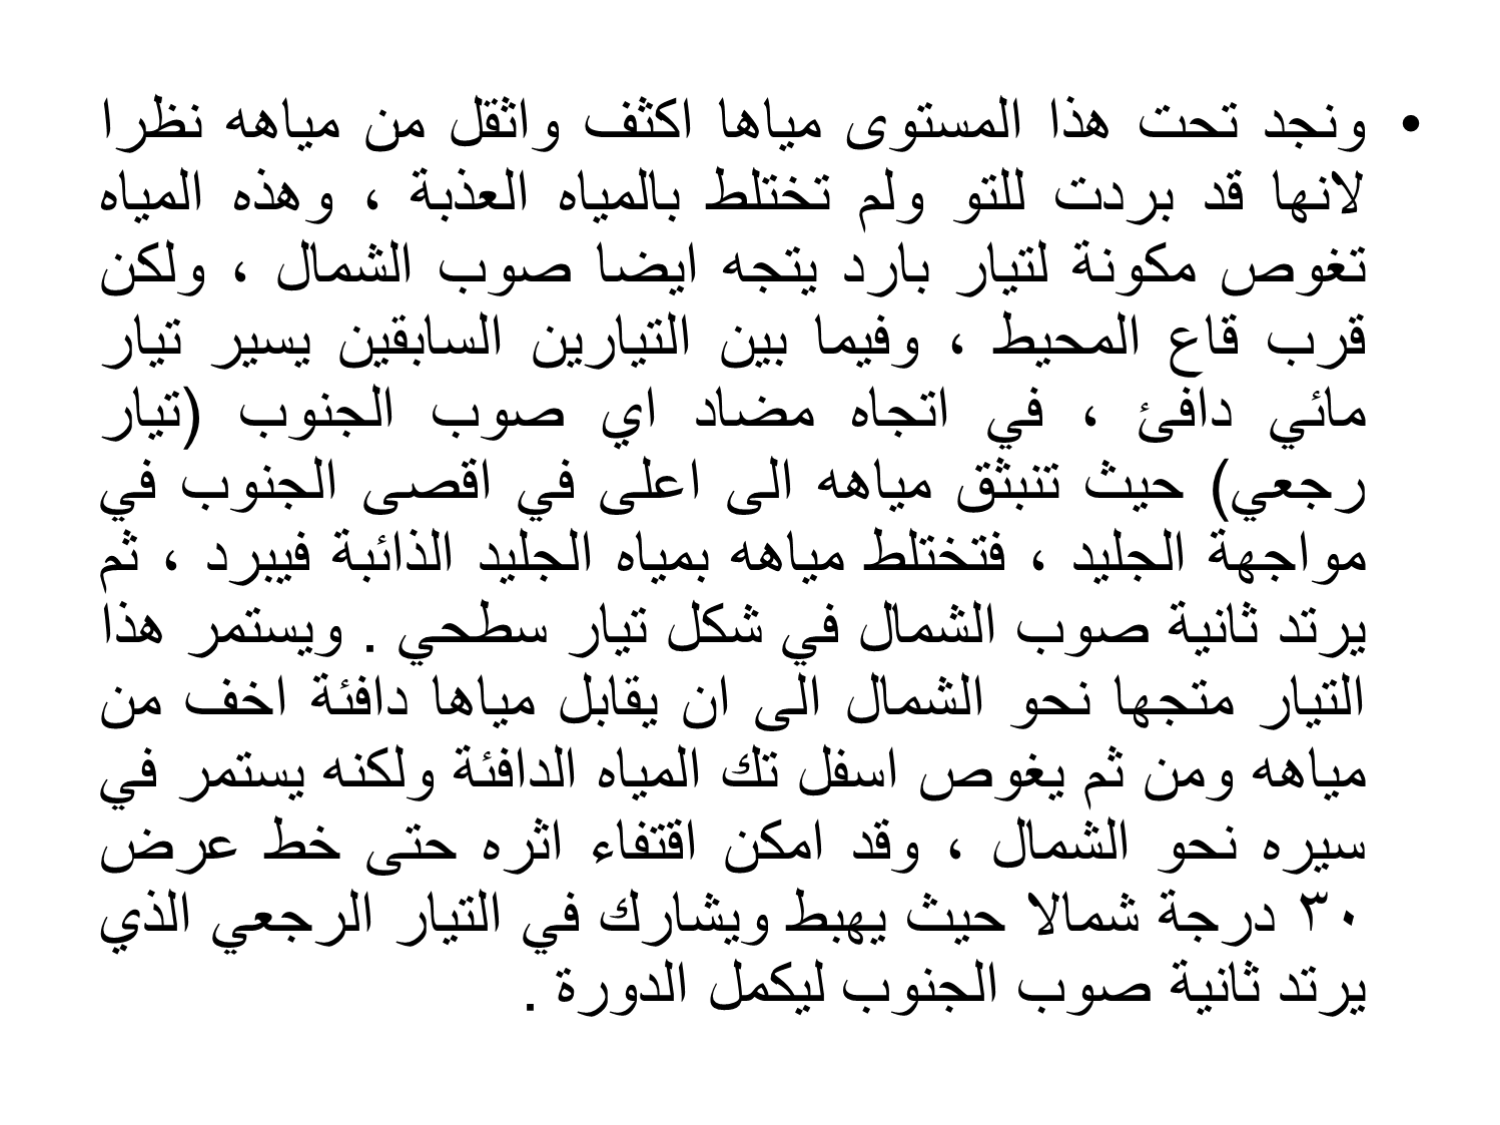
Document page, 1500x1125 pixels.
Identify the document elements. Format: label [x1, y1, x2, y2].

picture [40, 61, 1460, 1066]
